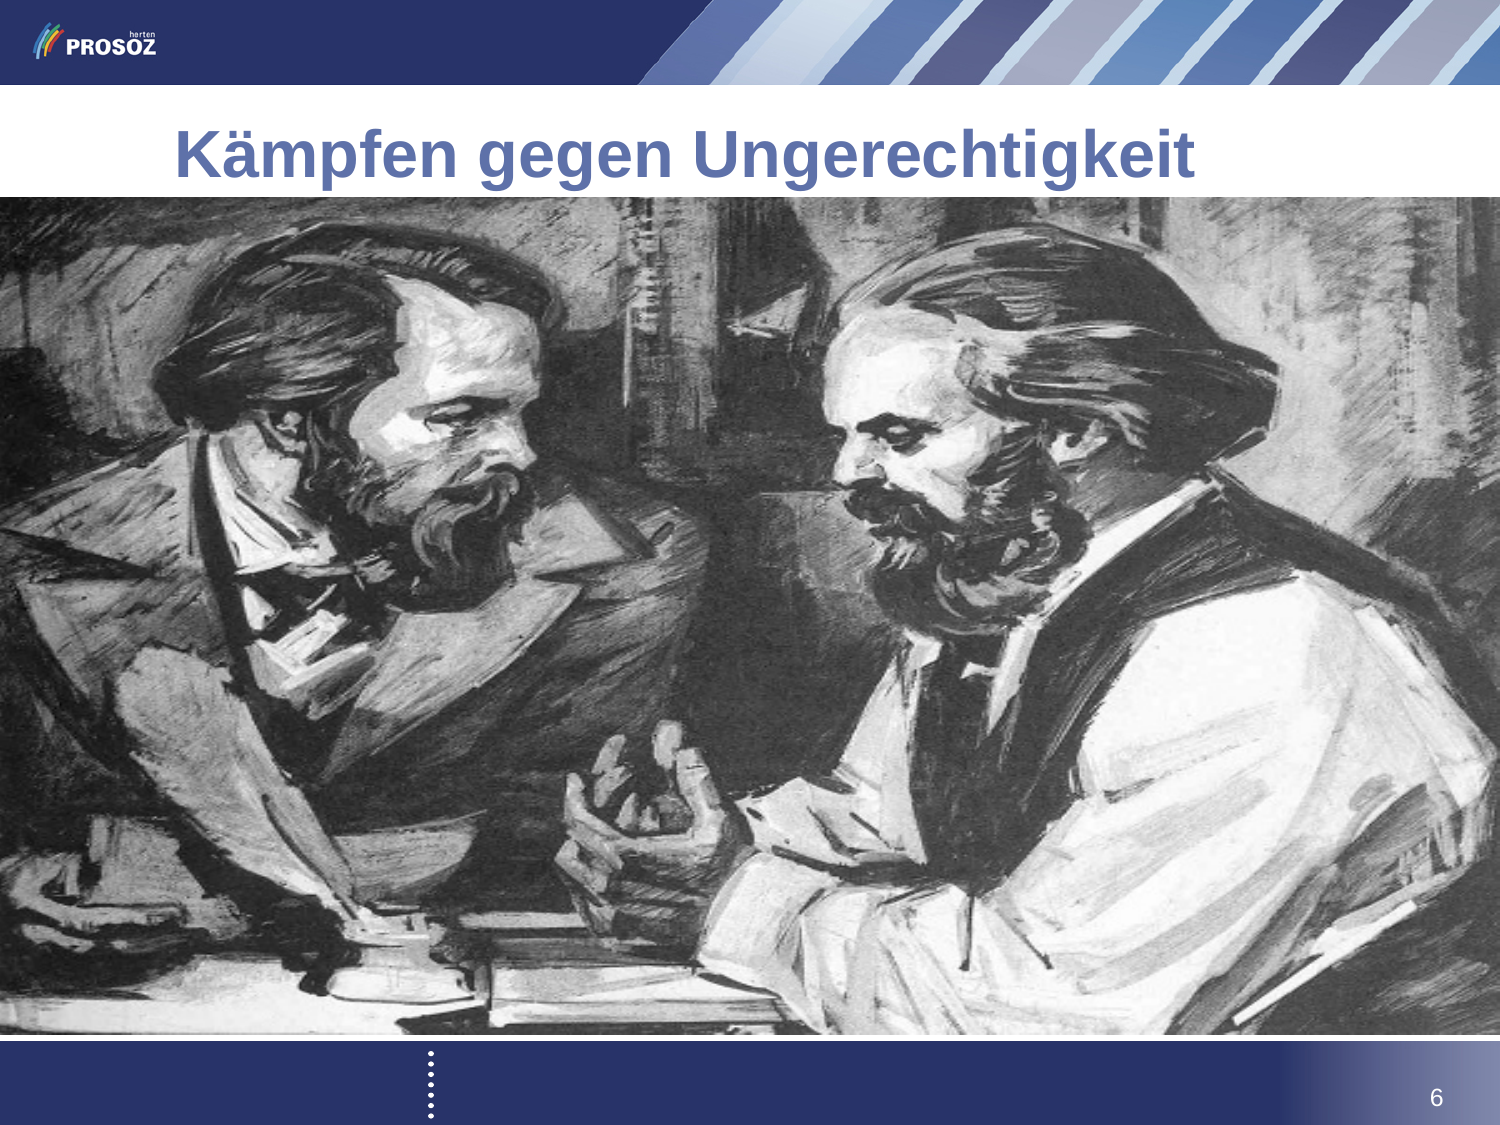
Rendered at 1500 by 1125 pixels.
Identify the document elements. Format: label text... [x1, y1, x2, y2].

title Kämpfen gegen Ungerechtigkeit [159, 69, 1454, 196]
picture [0, 0, 1500, 85]
slide_number 6 [1291, 1074, 1459, 1119]
picture [0, 1041, 1500, 1125]
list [0, 197, 1500, 1036]
